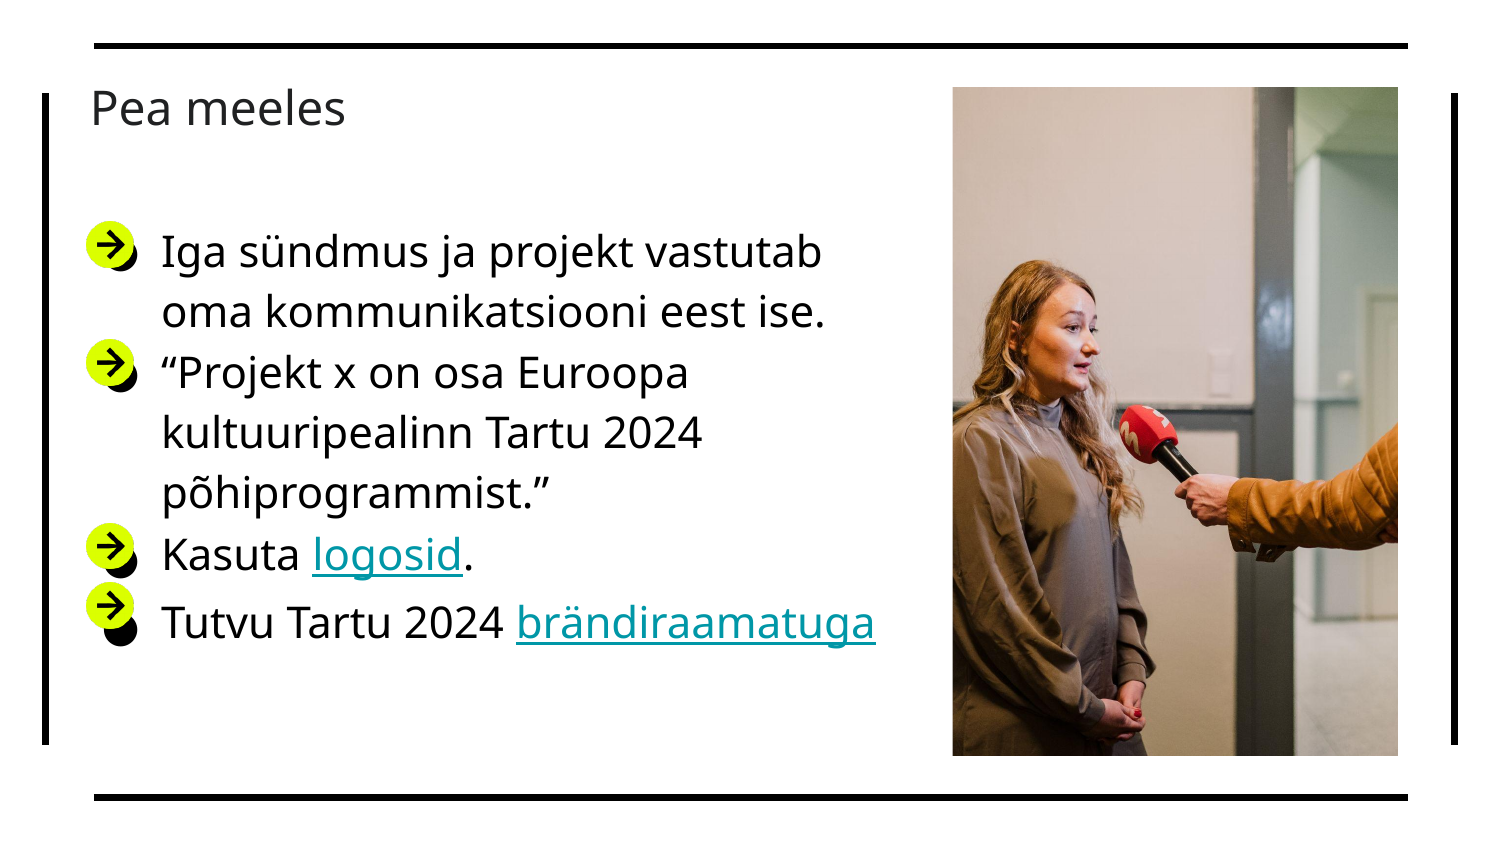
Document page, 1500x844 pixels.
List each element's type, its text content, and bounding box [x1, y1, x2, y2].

subtitle Iga sündmus ja projekt vastutab oma kommunikatsiooni eest ise. “Projekt x on osa Euroopa kultuuripealinn Tartu 2024 põhiprogrammist.” Kasuta logosid. Tutvu Tartu 2024 brändiraamatuga [74, 210, 903, 771]
picture [86, 221, 134, 268]
picture [86, 522, 134, 570]
picture [86, 339, 134, 387]
picture [952, 87, 1399, 757]
text_box Pea meeles [74, 73, 882, 197]
picture [86, 582, 134, 629]
